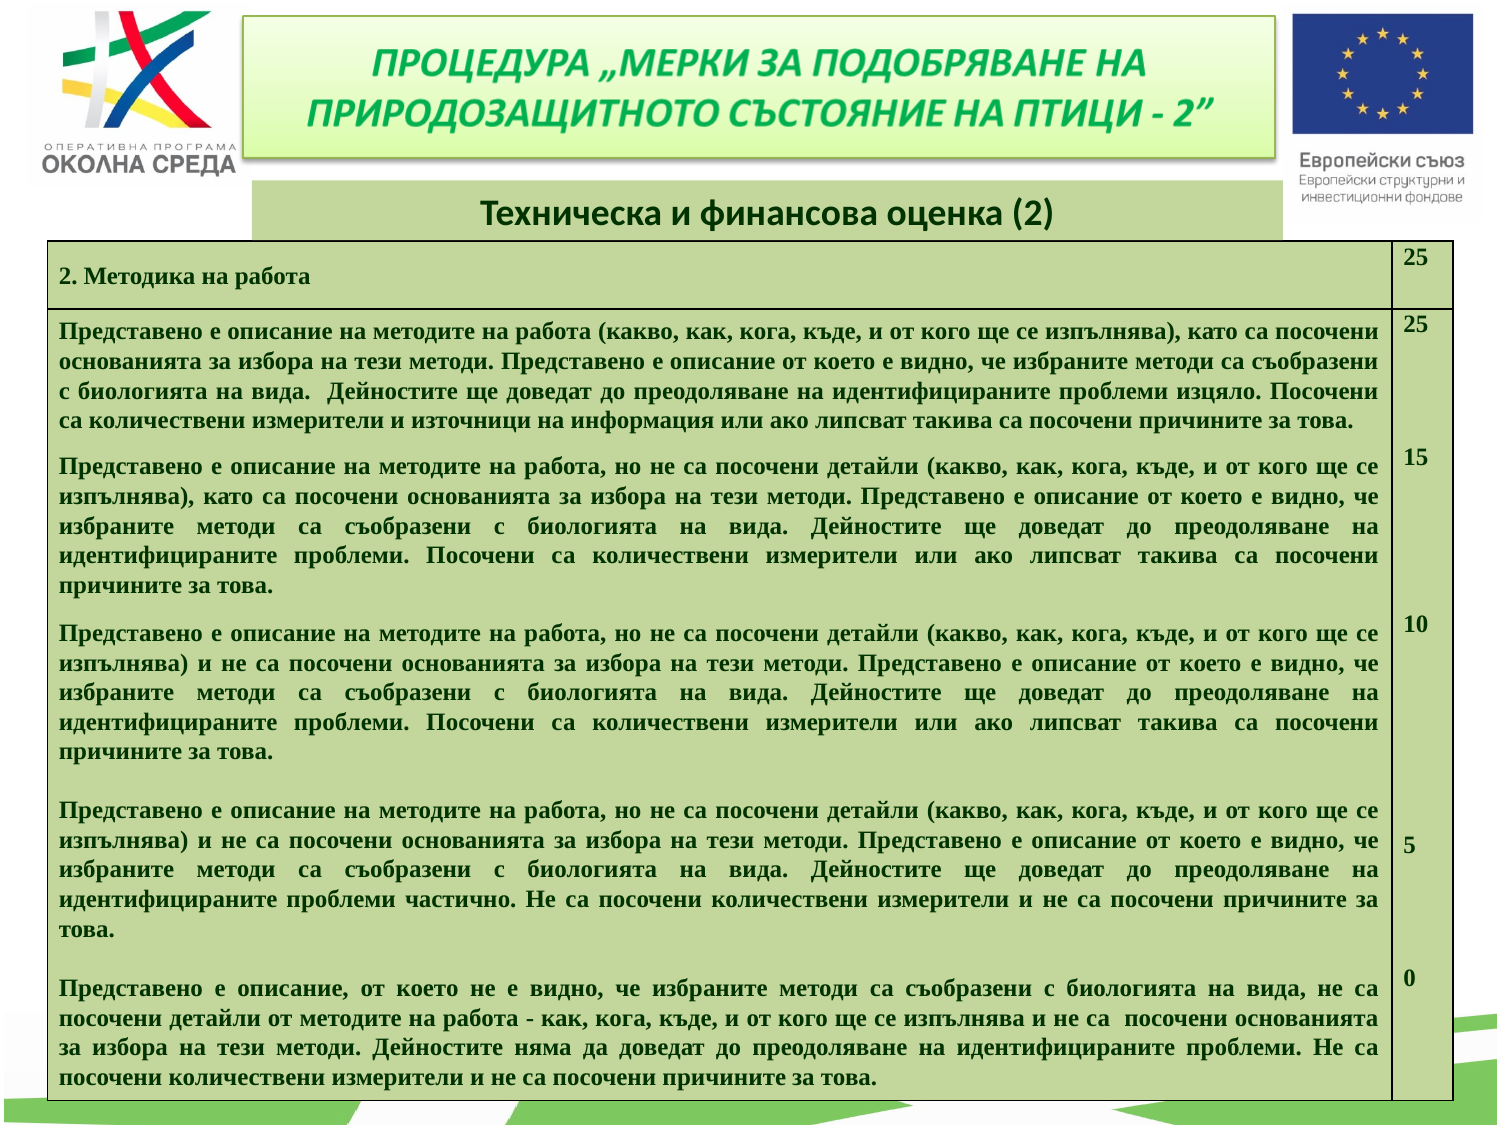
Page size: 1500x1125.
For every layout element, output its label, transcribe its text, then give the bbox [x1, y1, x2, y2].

table_header 25 [1393, 242, 1452, 308]
table_cell 5 [1393, 775, 1452, 963]
table_cell 15 [1393, 441, 1452, 608]
table_cell 25 [1393, 310, 1452, 441]
table_header 2. Методика на работа [48, 242, 1391, 308]
table_cell Представено е описание на методите на работа (какво, как, кога, къде, и от кого ще се изпълнява), като са посочени основанията за избора на тези методи. Представено е описание от което е видно, че избраните методи са съобразени с биологията на вида. Дейностите ще доведат до преодоляване на идентифицираните проблеми изцяло. Посочени са количествени измерители и източници на информация или ако липсват такива са посочени причините за това. [48, 310, 1391, 441]
table_cell Представено е описание на методите на работа, но не са посочени детайли (какво, как, кога, къде, и от кого ще се изпълнява) и не са посочени основанията за избора на тези методи. Представено е описание от което е видно, че избраните методи са съобразени с биологията на вида. Дейностите ще доведат до преодоляване на идентифицираните проблеми частично. Не са посочени количествени измерители и не са посочени причините за това. [48, 775, 1391, 963]
table_cell Представено е описание на методите на работа, но не са посочени детайли (какво, как, кога, къде, и от кого ще се изпълнява) и не са посочени основанията за избора на тези методи. Представено е описание от което е видно, че избраните методи са съобразени с биологията на вида. Дейностите ще доведат до преодоляване на идентифицираните проблеми. Посочени са количествени измерители или ако липсват такива са посочени причините за това. [48, 608, 1391, 775]
picture [27, 3, 1483, 223]
table_cell 0 [1393, 963, 1452, 1012]
table_cell Представено е описание на методите на работа, но не са посочени детайли (какво, как, кога, къде, и от кого ще се изпълнява), като са посочени основанията за избора на тези методи. Представено е описание от което е видно, че избраните методи са съобразени с биологията на вида. Дейностите ще доведат до преодоляване на идентифицираните проблеми. Посочени са количествени измерители или ако липсват такива са посочени причините за това. [48, 441, 1391, 608]
picture [3, 1013, 1497, 1125]
text_box Техническа и финансова оценка (2) [251, 180, 1283, 241]
table_cell Представено е описание, от което не е видно, че избраните методи са съобразени с биологията на вида, не са посочени детайли от методите на работа - как, кога, къде, и от кого ще се изпълнява и не са посочени основанията за избора на тези методи. Дейностите няма да доведат до преодоляване на идентифицираните проблеми. Не са посочени количествени измерители и не са посочени причините за това. [48, 963, 1391, 1012]
table_cell 10 [1393, 608, 1452, 775]
